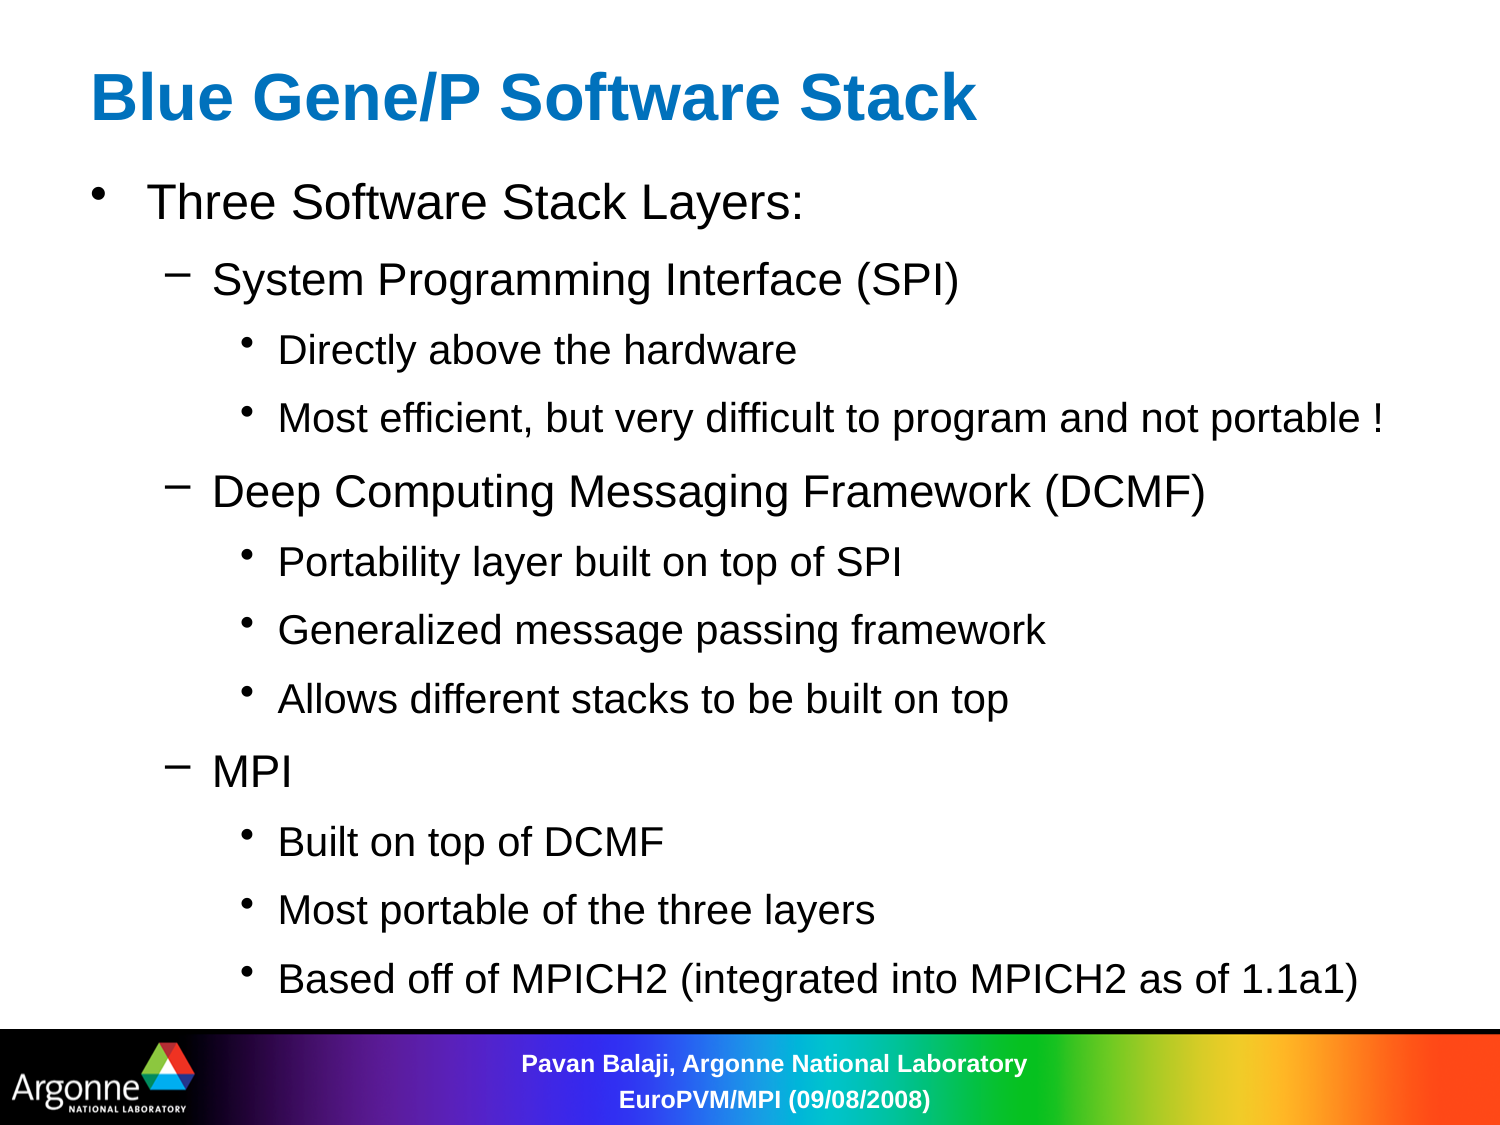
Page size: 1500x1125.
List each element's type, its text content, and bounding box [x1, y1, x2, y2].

list Three Software Stack Layers: System Programming Interface (SPI) Directly above the hardware Most efficient, but very difficult to program and not portable ! Deep Computing Messaging Framework (DCMF) Portability layer built on top of SPI Generalized message passing framework Allows different stacks to be built on top MPI Built on top of DCMF Most portable of the three layers Based off of MPICH2 (integrated into MPICH2 as of 1.1a1) [74, 149, 1463, 1026]
title Blue Gene/P Software Stack [74, 24, 1426, 149]
footer Pavan Balaji, Argonne National Laboratory EuroPVM/MPI (09/08/2008) [487, 1034, 1063, 1113]
picture [0, 1029, 1500, 1125]
